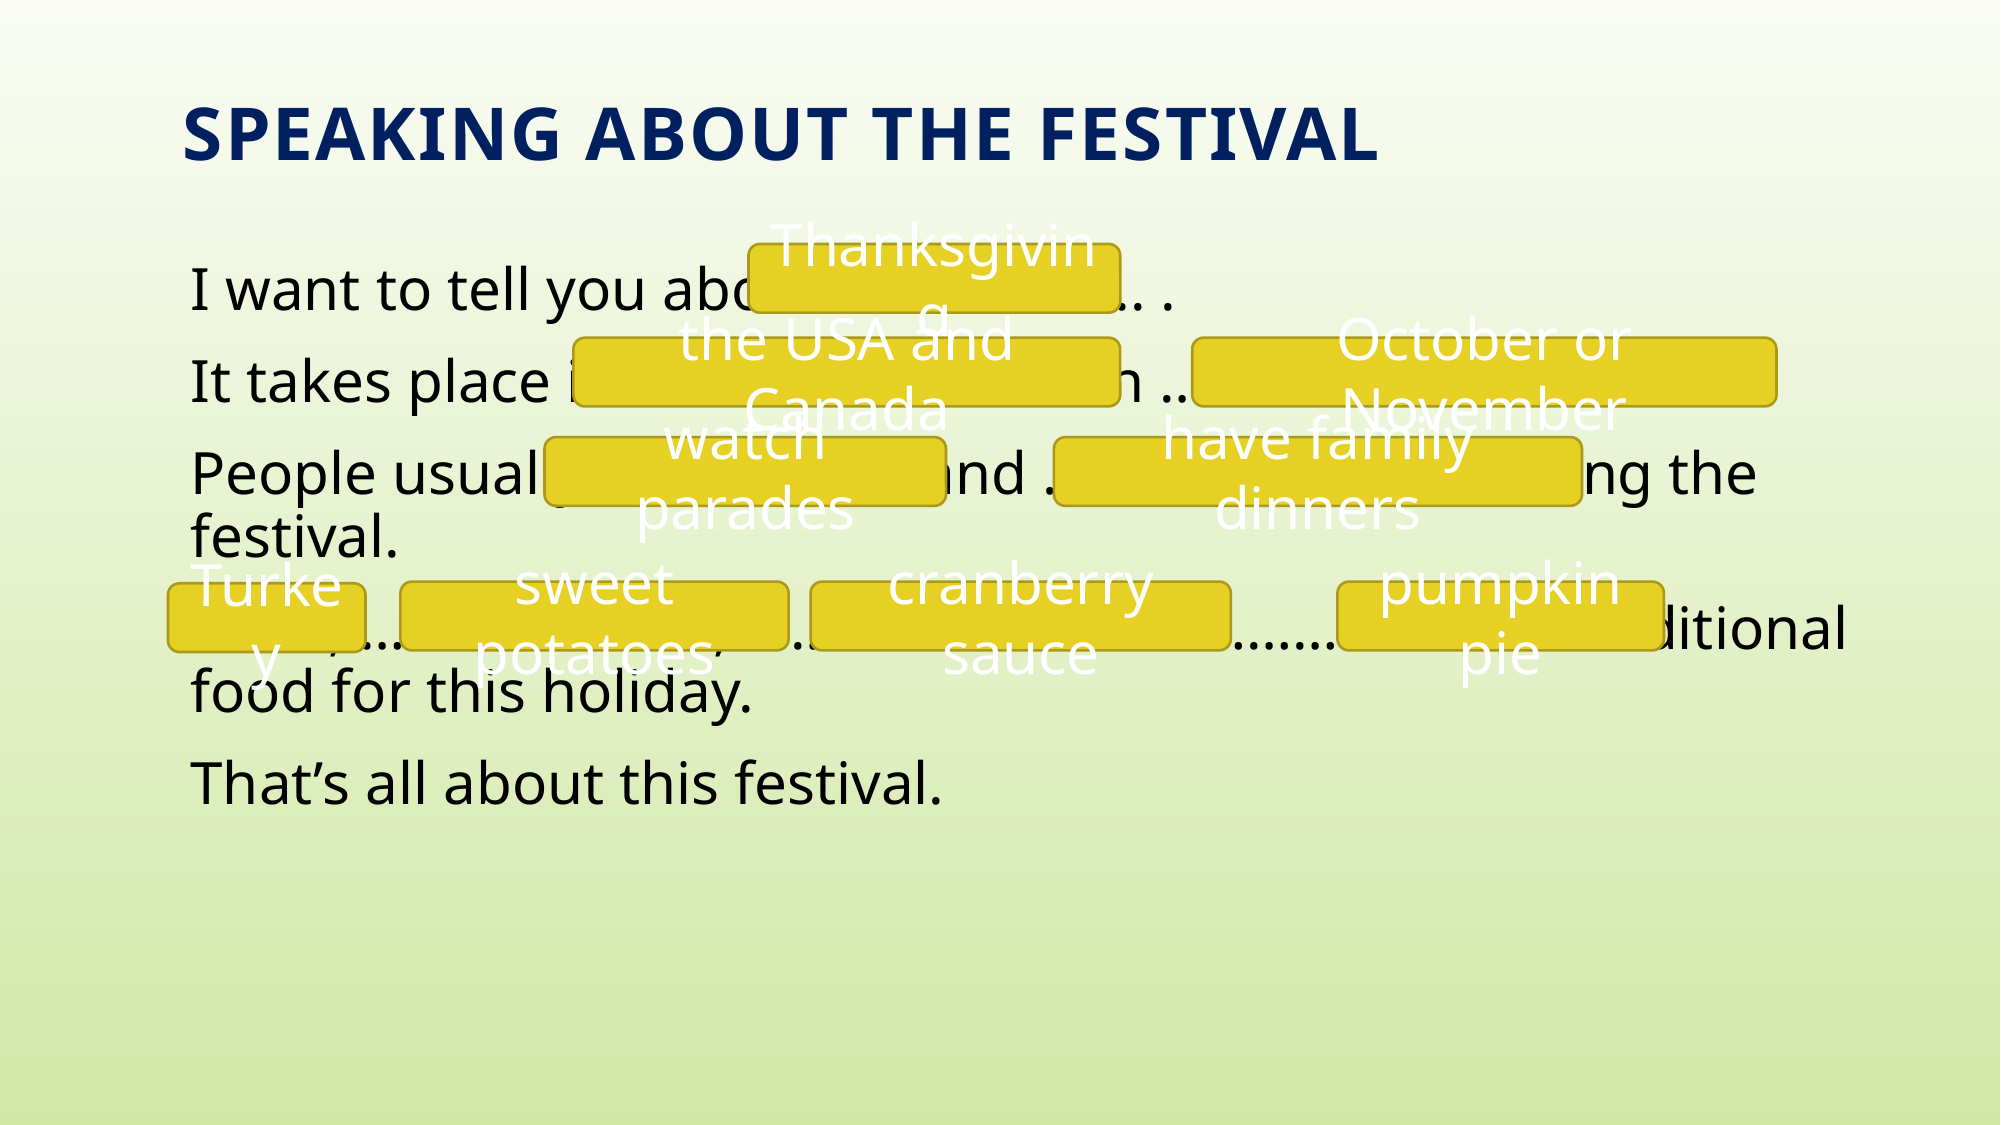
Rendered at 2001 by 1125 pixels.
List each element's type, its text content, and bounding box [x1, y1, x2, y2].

text_box Turkey [166, 581, 367, 654]
text_box pumpkin pie [1336, 580, 1666, 652]
text_box cranberry sauce [809, 580, 1233, 652]
text_box watch parades [543, 435, 948, 508]
text_box Thanksgiving [747, 242, 1122, 314]
text_box sweet potatoes [399, 580, 790, 652]
text_box the USA and Canada [572, 336, 1122, 408]
list I want to tell you about ……………….. . It takes place in ……………………….. in ………………………… . People usually …………………and ……………………… during the festival. ………, ……………........, ………………… and ……………. are traditional food for this holiday. That’s all about this festival. [168, 253, 1874, 1070]
text_box have family dinners [1052, 435, 1584, 508]
title Speaking about the festival [168, 96, 1763, 183]
text_box October or November [1190, 336, 1778, 408]
